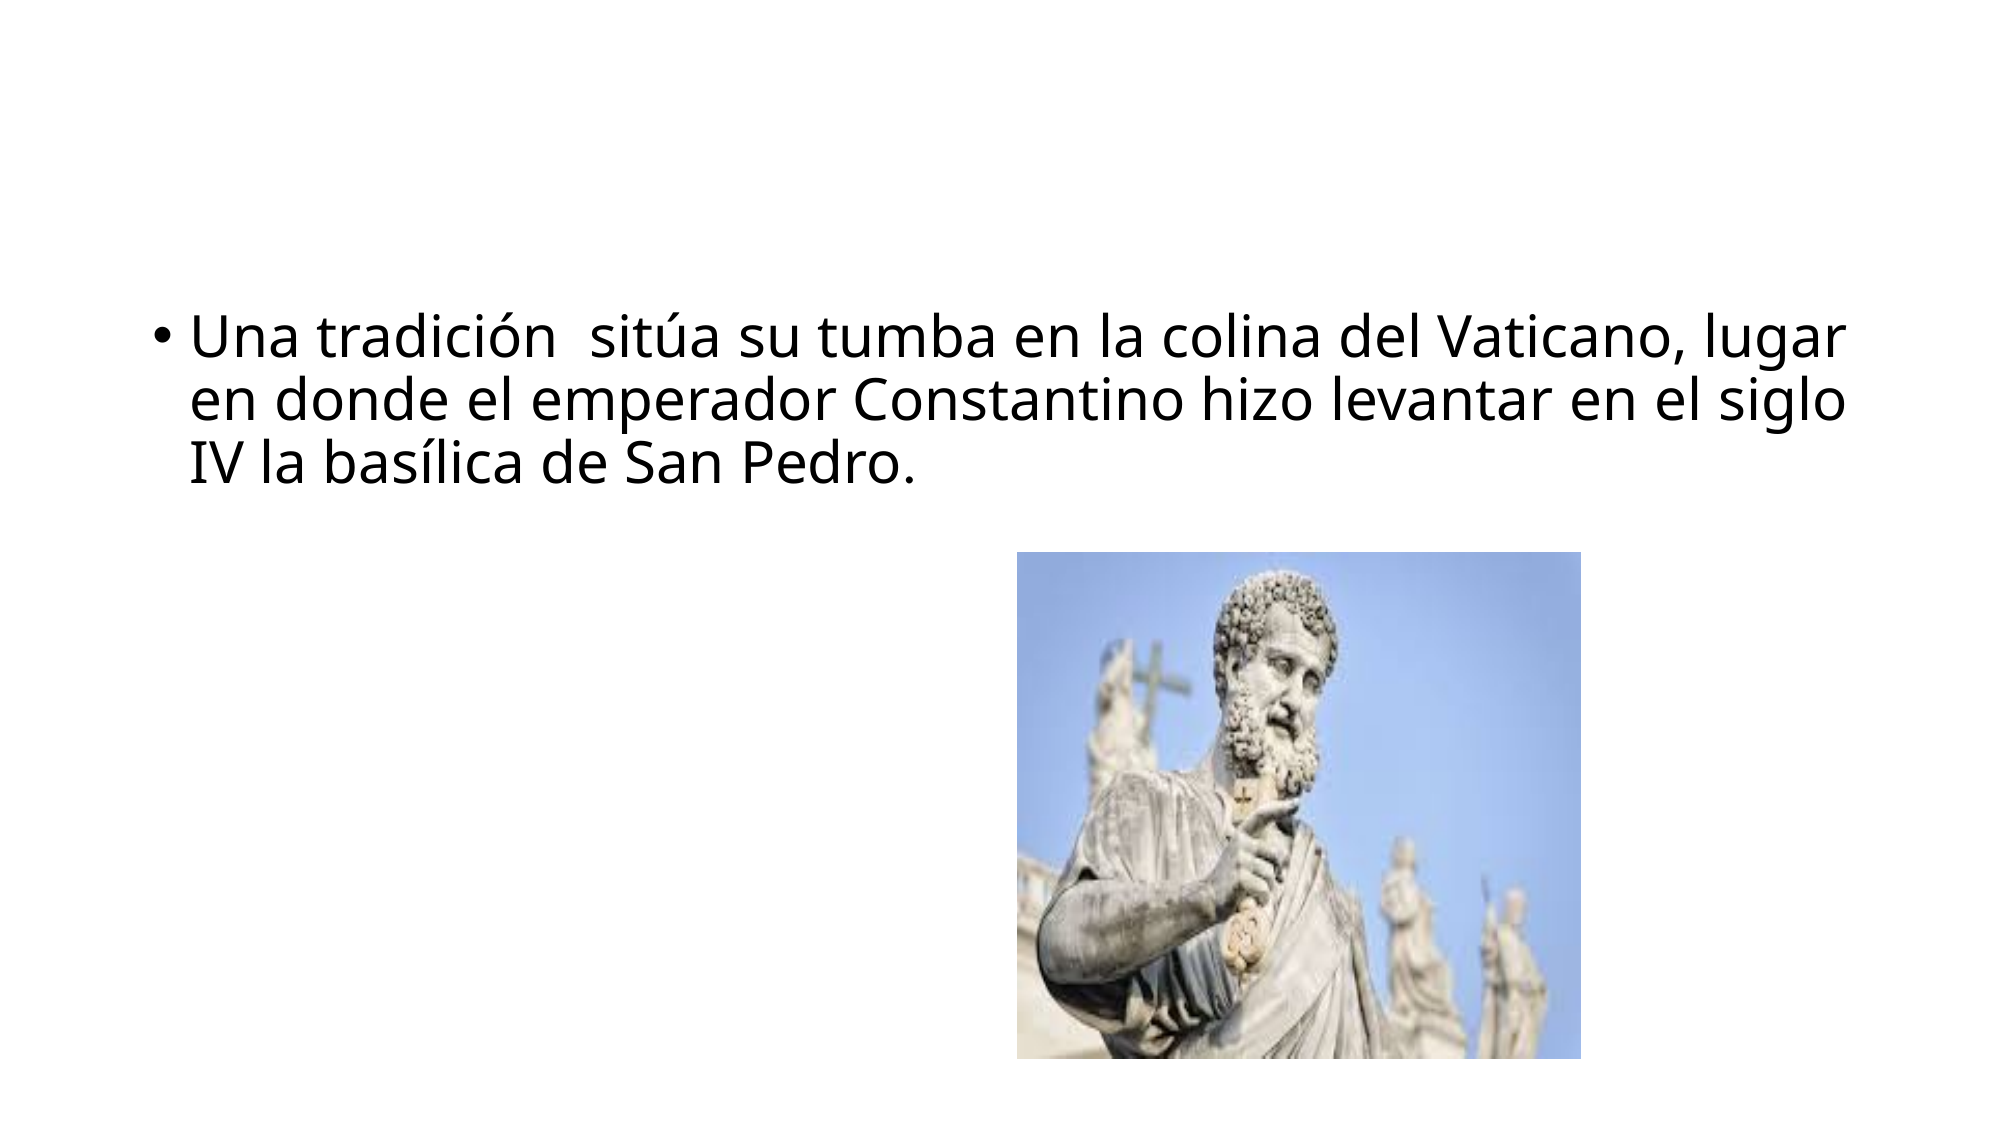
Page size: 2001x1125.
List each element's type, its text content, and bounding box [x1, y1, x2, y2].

list Una tradición sitúa su tumba en la colina del Vaticano, lugar en donde el emperador Constantino hizo levantar en el siglo IV la basílica de San Pedro. [137, 299, 1863, 1014]
picture [1017, 552, 1581, 1059]
